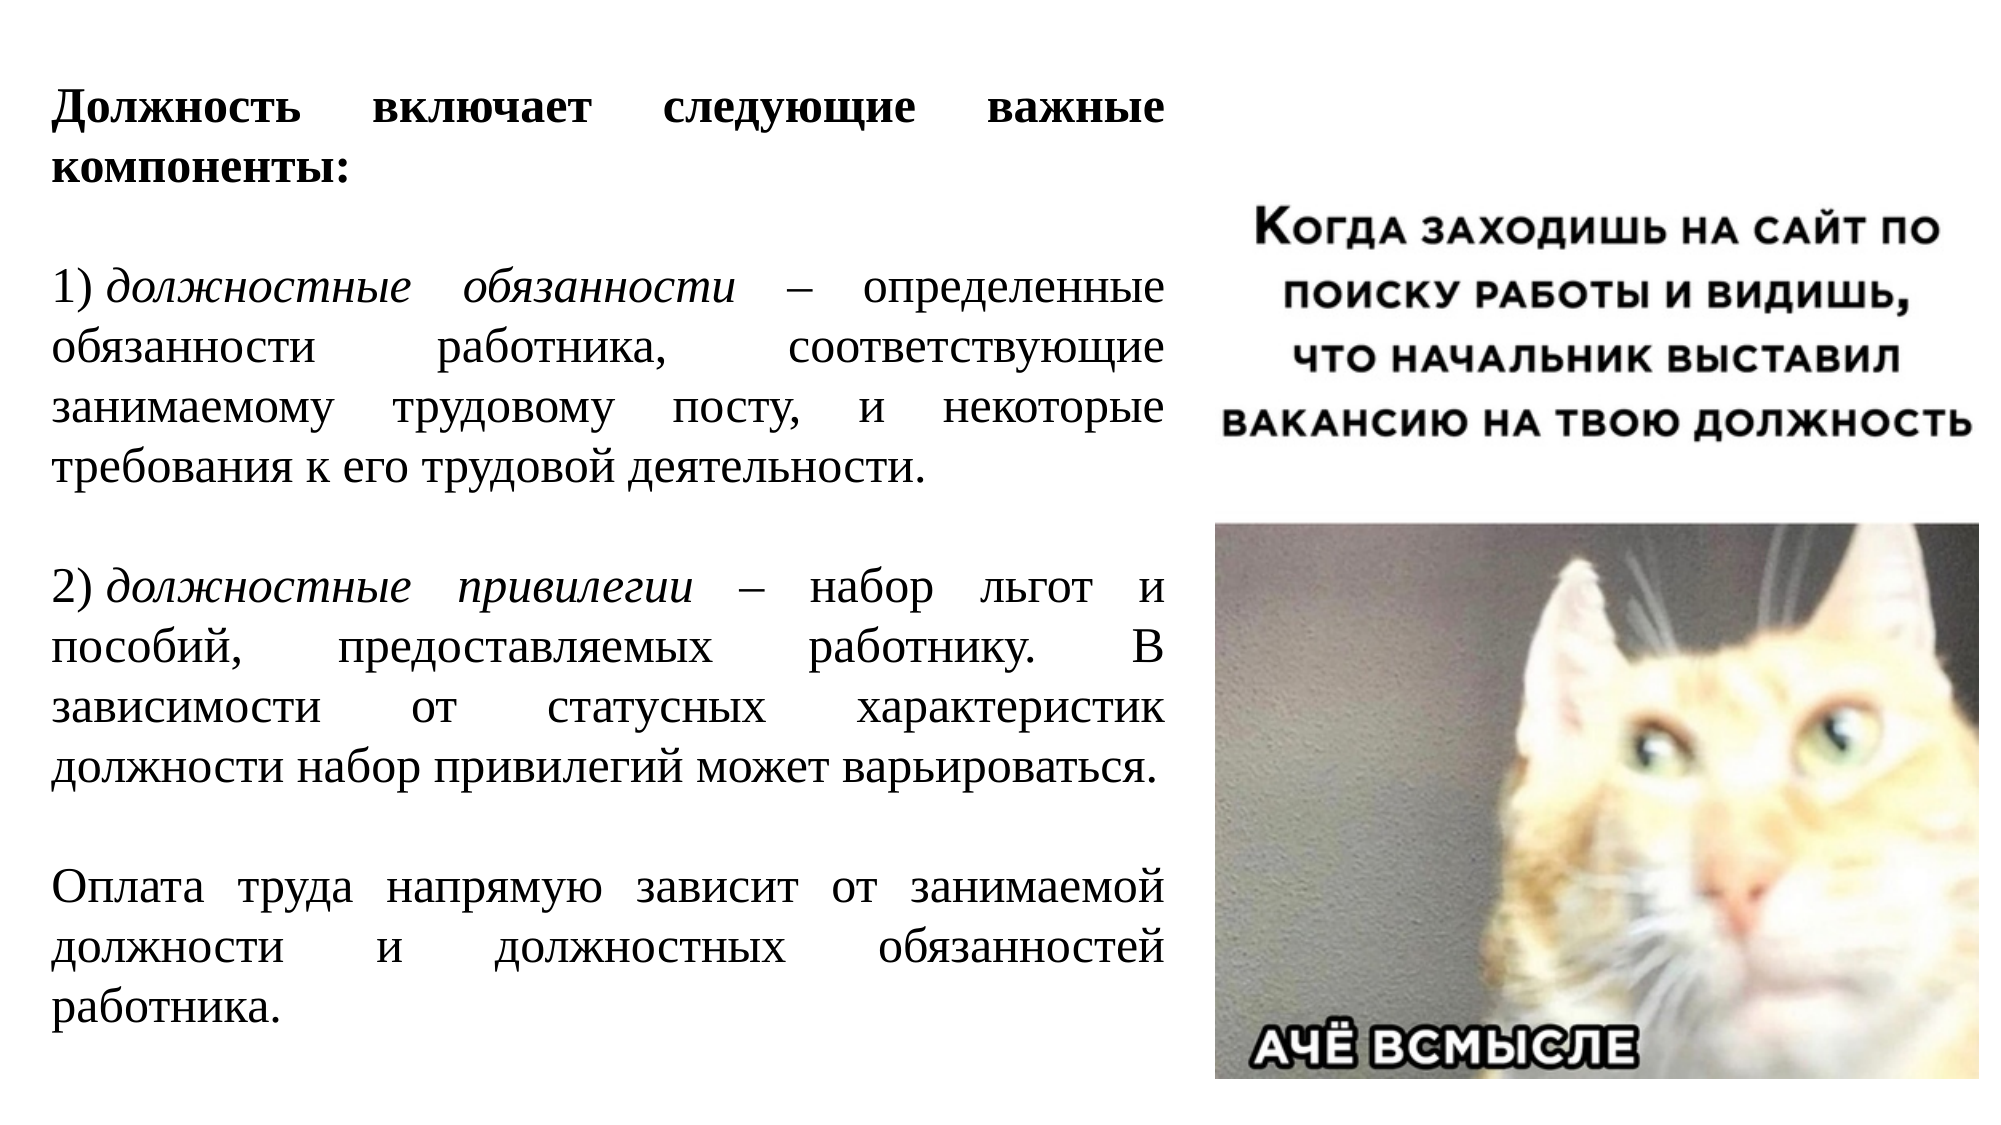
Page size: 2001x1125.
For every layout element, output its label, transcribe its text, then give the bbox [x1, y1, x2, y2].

text_box Должность включает следующие важные компоненты: 1) должностные обязанности – определенные обязанности работника, соответствующие занимаемому трудовому посту, и некоторые требования к его трудовой деятельности. 2) должностные привилегии – набор льгот и пособий, предоставляемых работнику. В зависимости от статусных характеристик должности набор привилегий может варьироваться. Оплата труда напрямую зависит от занимаемой должности и должностных обязанностей работника. [36, 64, 1181, 1040]
picture [1215, 114, 1979, 1079]
